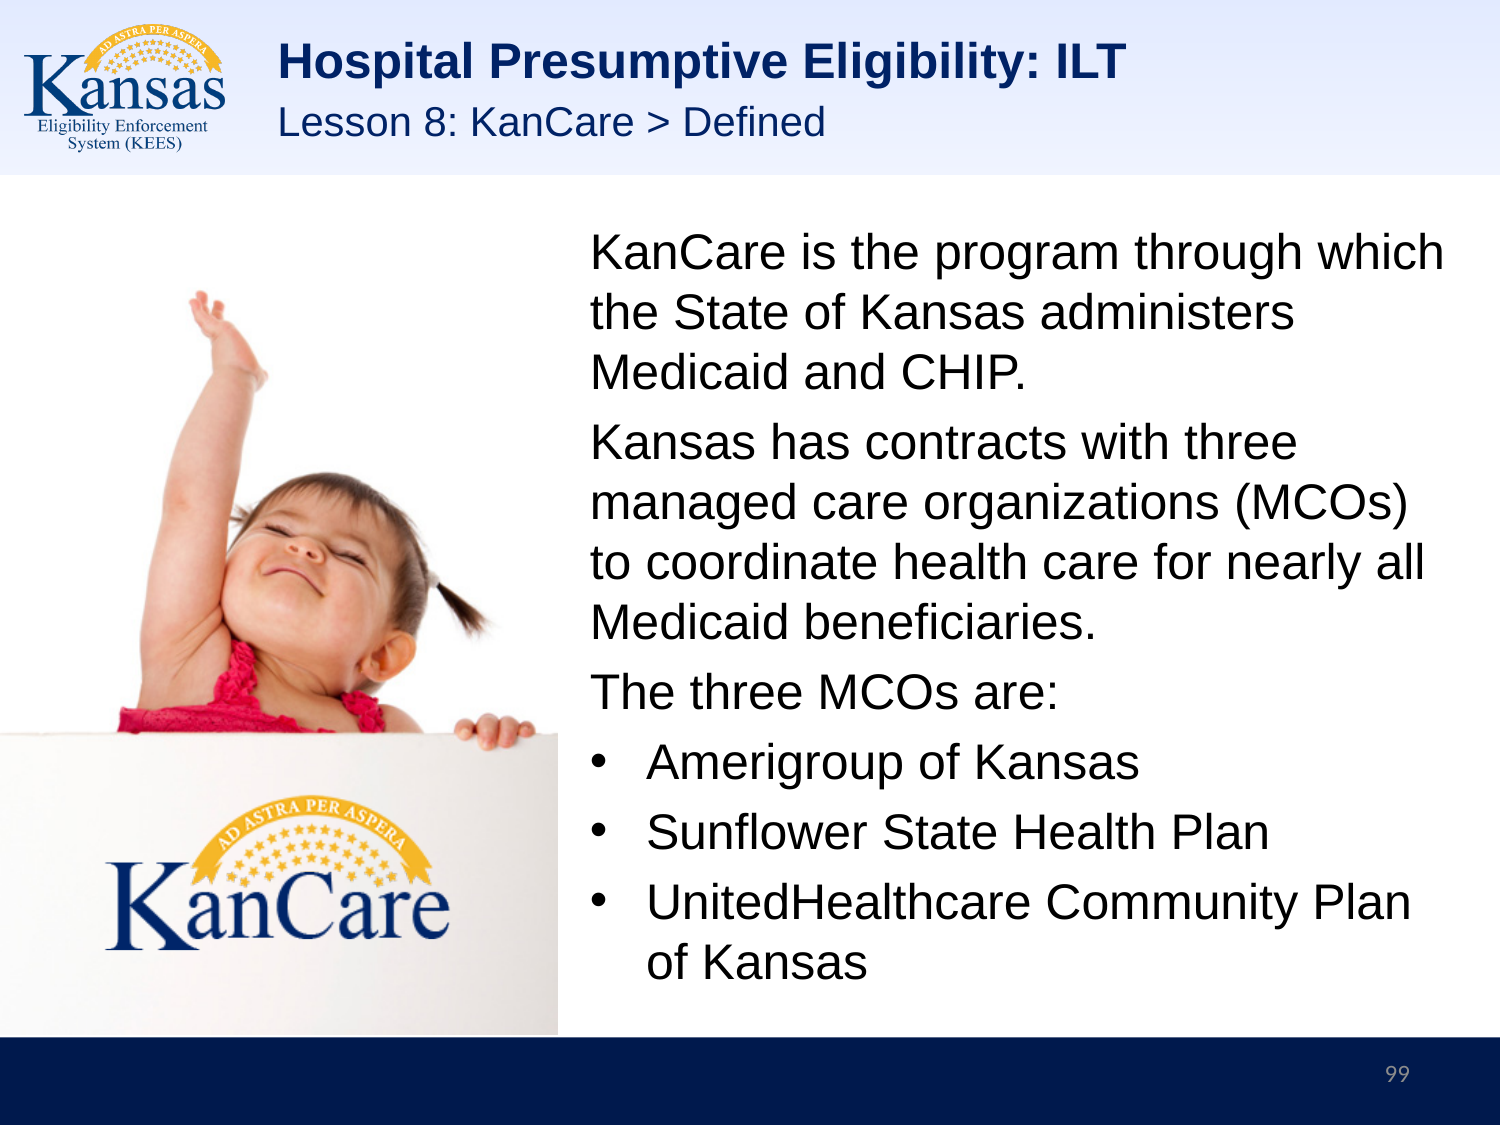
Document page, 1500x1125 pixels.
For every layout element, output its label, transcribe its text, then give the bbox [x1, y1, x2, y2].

slide_number 99 [1074, 1042, 1425, 1103]
picture [24, 24, 225, 154]
title Hospital Presumptive Eligibility: ILT [262, 11, 1425, 87]
text_box Lesson 8: KanCare > Defined [262, 87, 1463, 175]
text_box KanCare is the program through which the State of Kansas administers Medicaid and CHIP. Kansas has contracts with three managed care organizations (MCOs) to coordinate health care for nearly all Medicaid beneficiaries. The three MCOs are: Amerigroup of Kansas Sunflower State Health Plan UnitedHealthcare Community Plan of Kansas [574, 212, 1463, 975]
picture [0, 199, 558, 1036]
